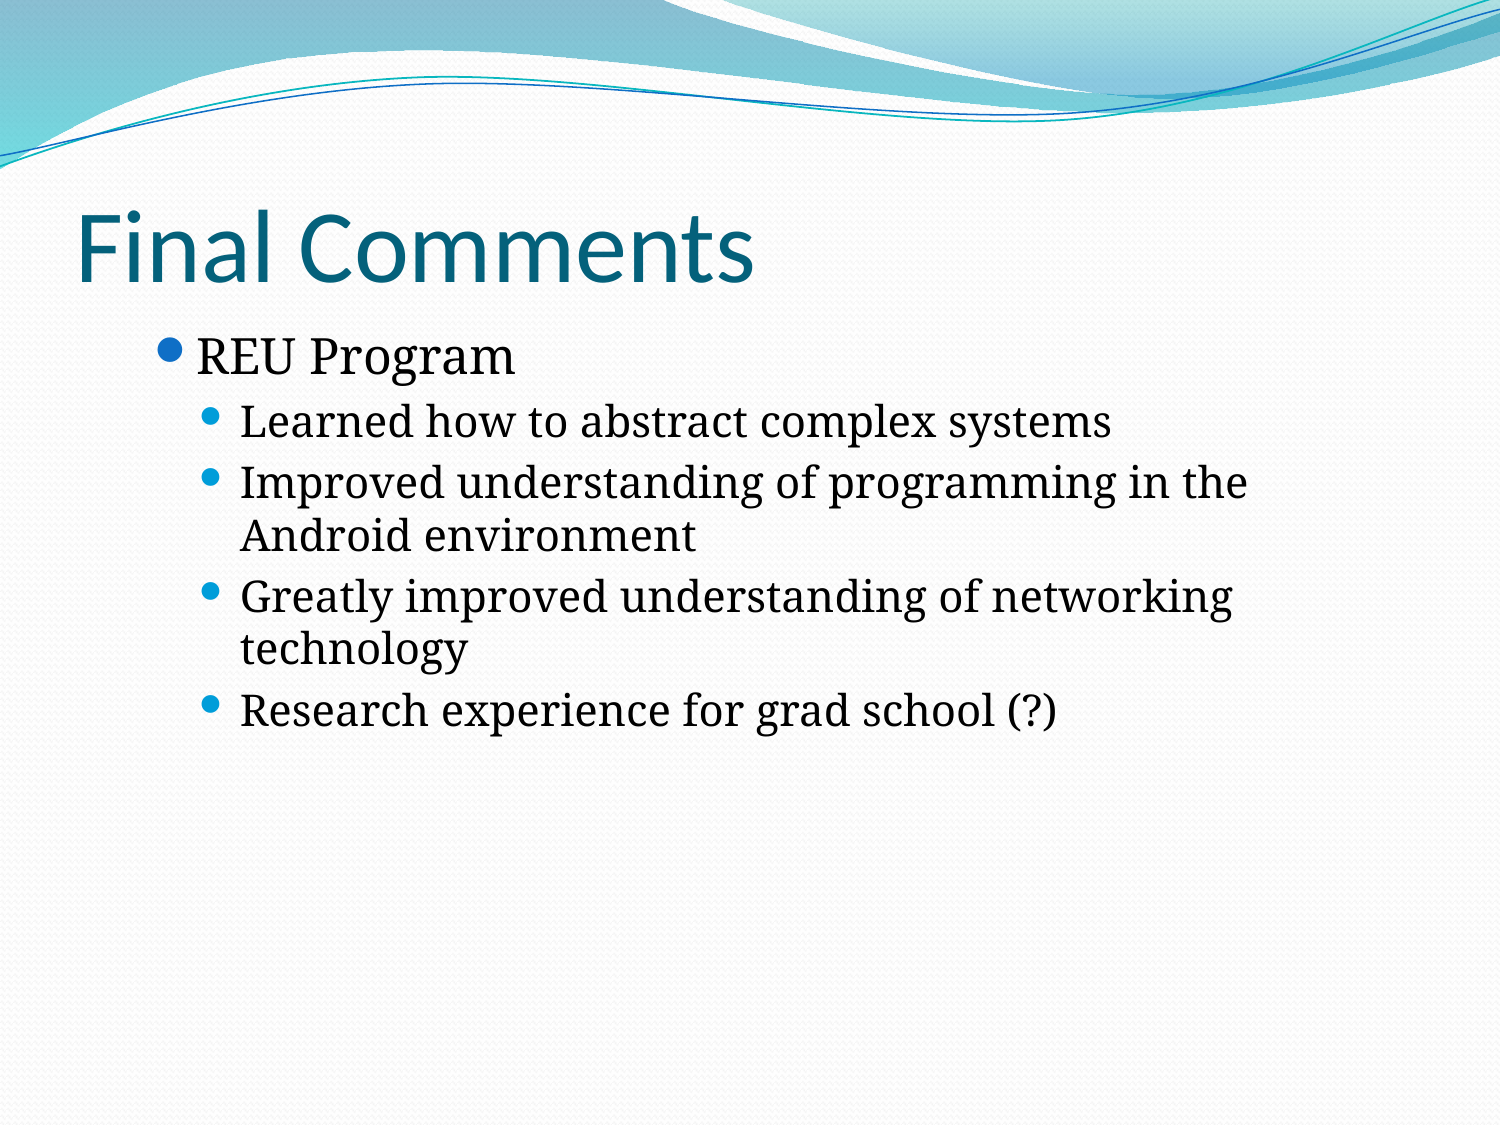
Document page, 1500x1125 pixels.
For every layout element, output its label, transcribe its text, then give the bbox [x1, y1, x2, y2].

title Final Comments [75, 115, 1425, 303]
list REU Program Learned how to abstract complex systems Improved understanding of programming in the Android environment Greatly improved understanding of networking technology Research experience for grad school (?) [75, 317, 1425, 1038]
